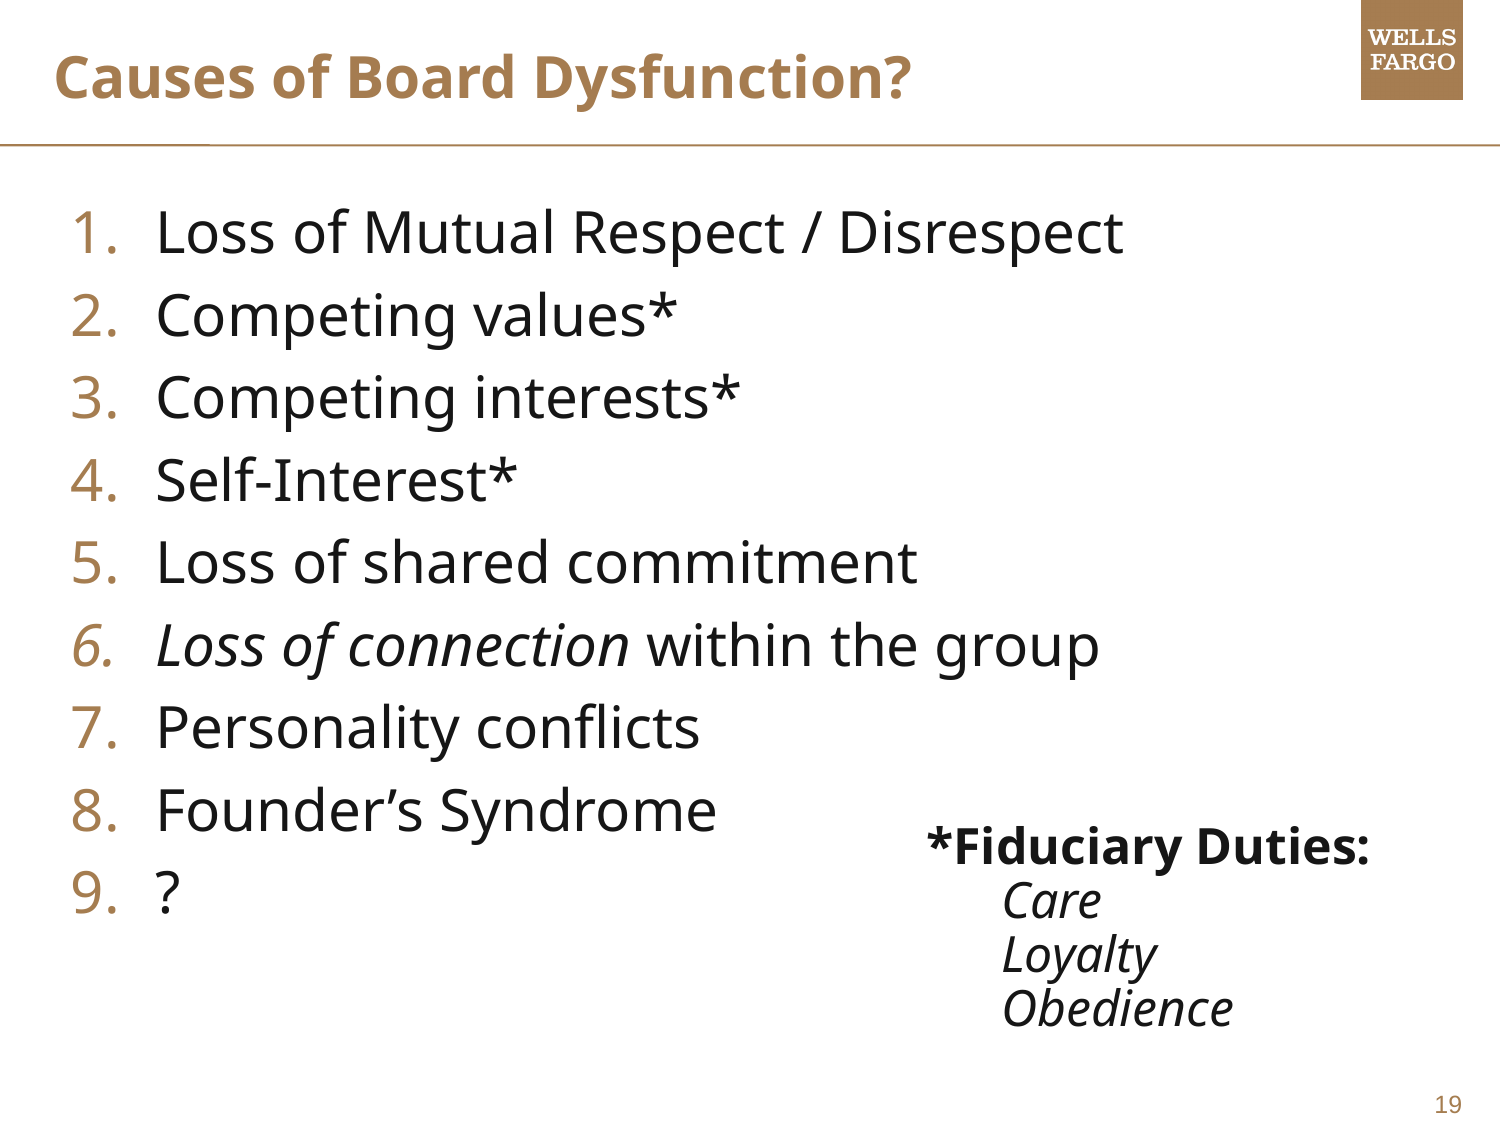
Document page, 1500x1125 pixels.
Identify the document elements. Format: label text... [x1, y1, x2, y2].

title Causes of Board Dysfunction? [53, 16, 1343, 144]
text_box Loss of Mutual Respect / Disrespect Competing values* Competing interests* Self-Interest* Loss of shared commitment Loss of connection within the group Personality conflicts Founder’s Syndrome ? [55, 188, 1391, 933]
text_box *Fiduciary Duties: Care Loyalty Obedience [911, 814, 1387, 1046]
picture [1361, 0, 1463, 100]
